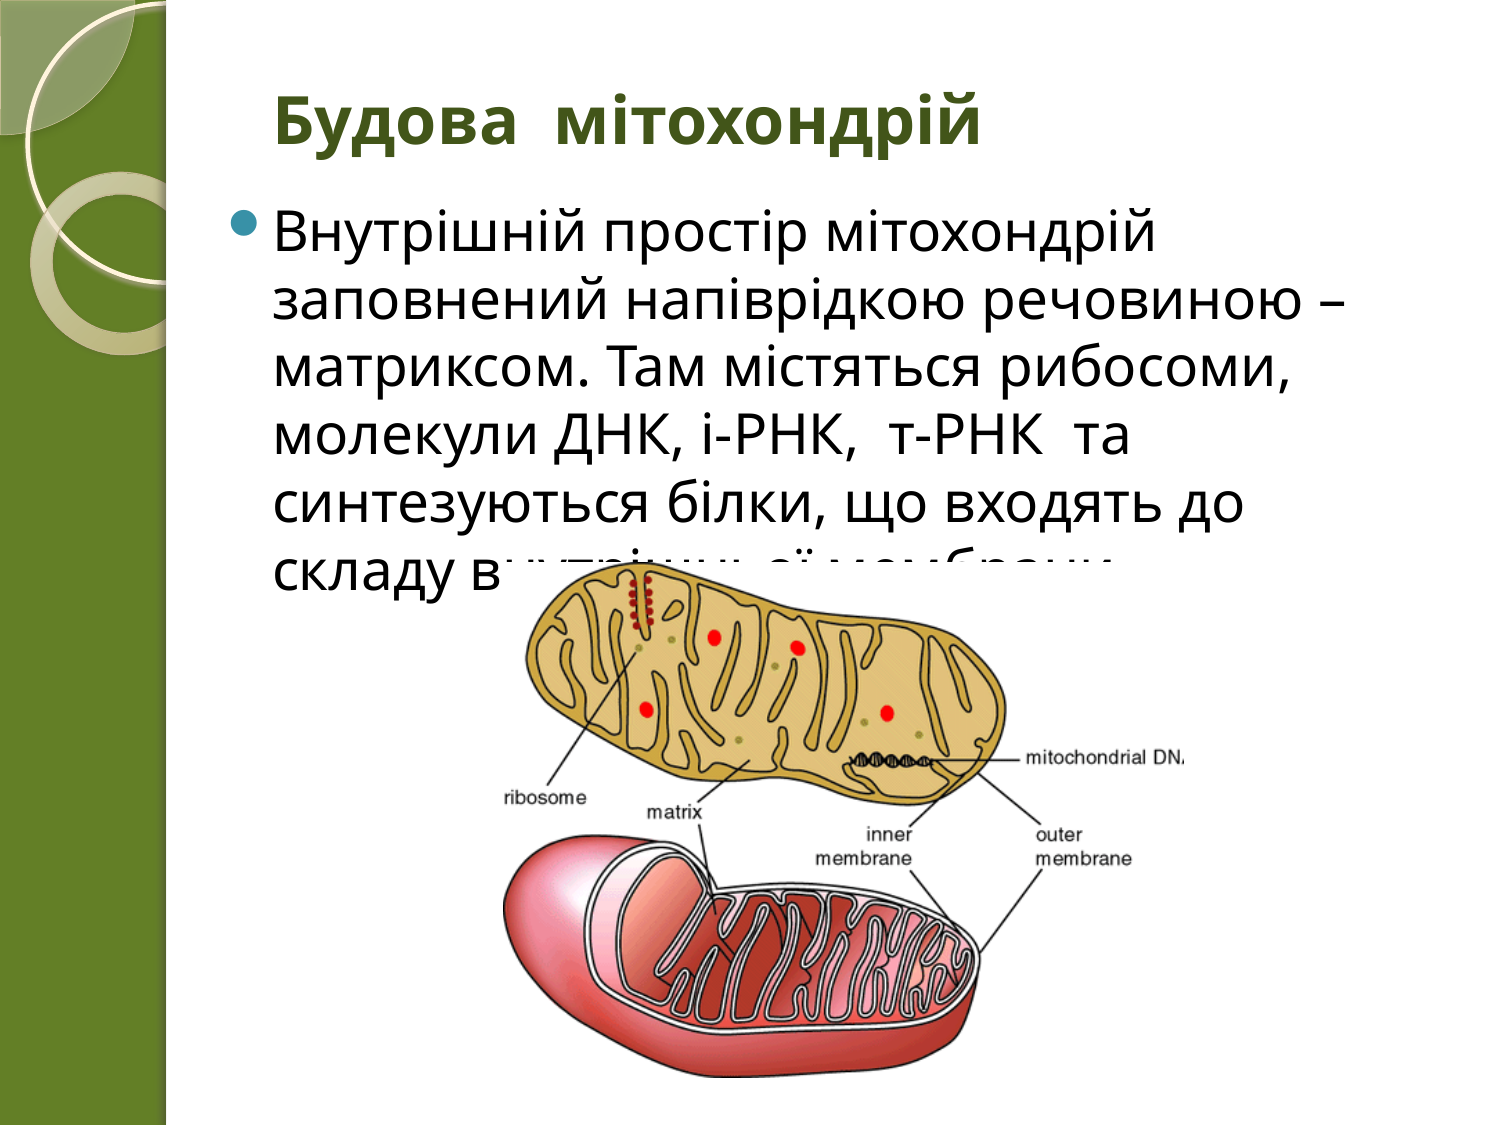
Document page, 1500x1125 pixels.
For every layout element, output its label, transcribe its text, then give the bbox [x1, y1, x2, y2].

list Внутрішній простір мітохондрій заповнений напіврідкою речовиною – матриксом. Там містяться рибосоми, молекули ДНК, і-РНК, т-РНК та синтезуються білки, що входять до складу внутрішньої мембрани. [199, 187, 1430, 610]
text_box Будова мітохондрій [257, 70, 1418, 165]
picture [503, 562, 1184, 1078]
